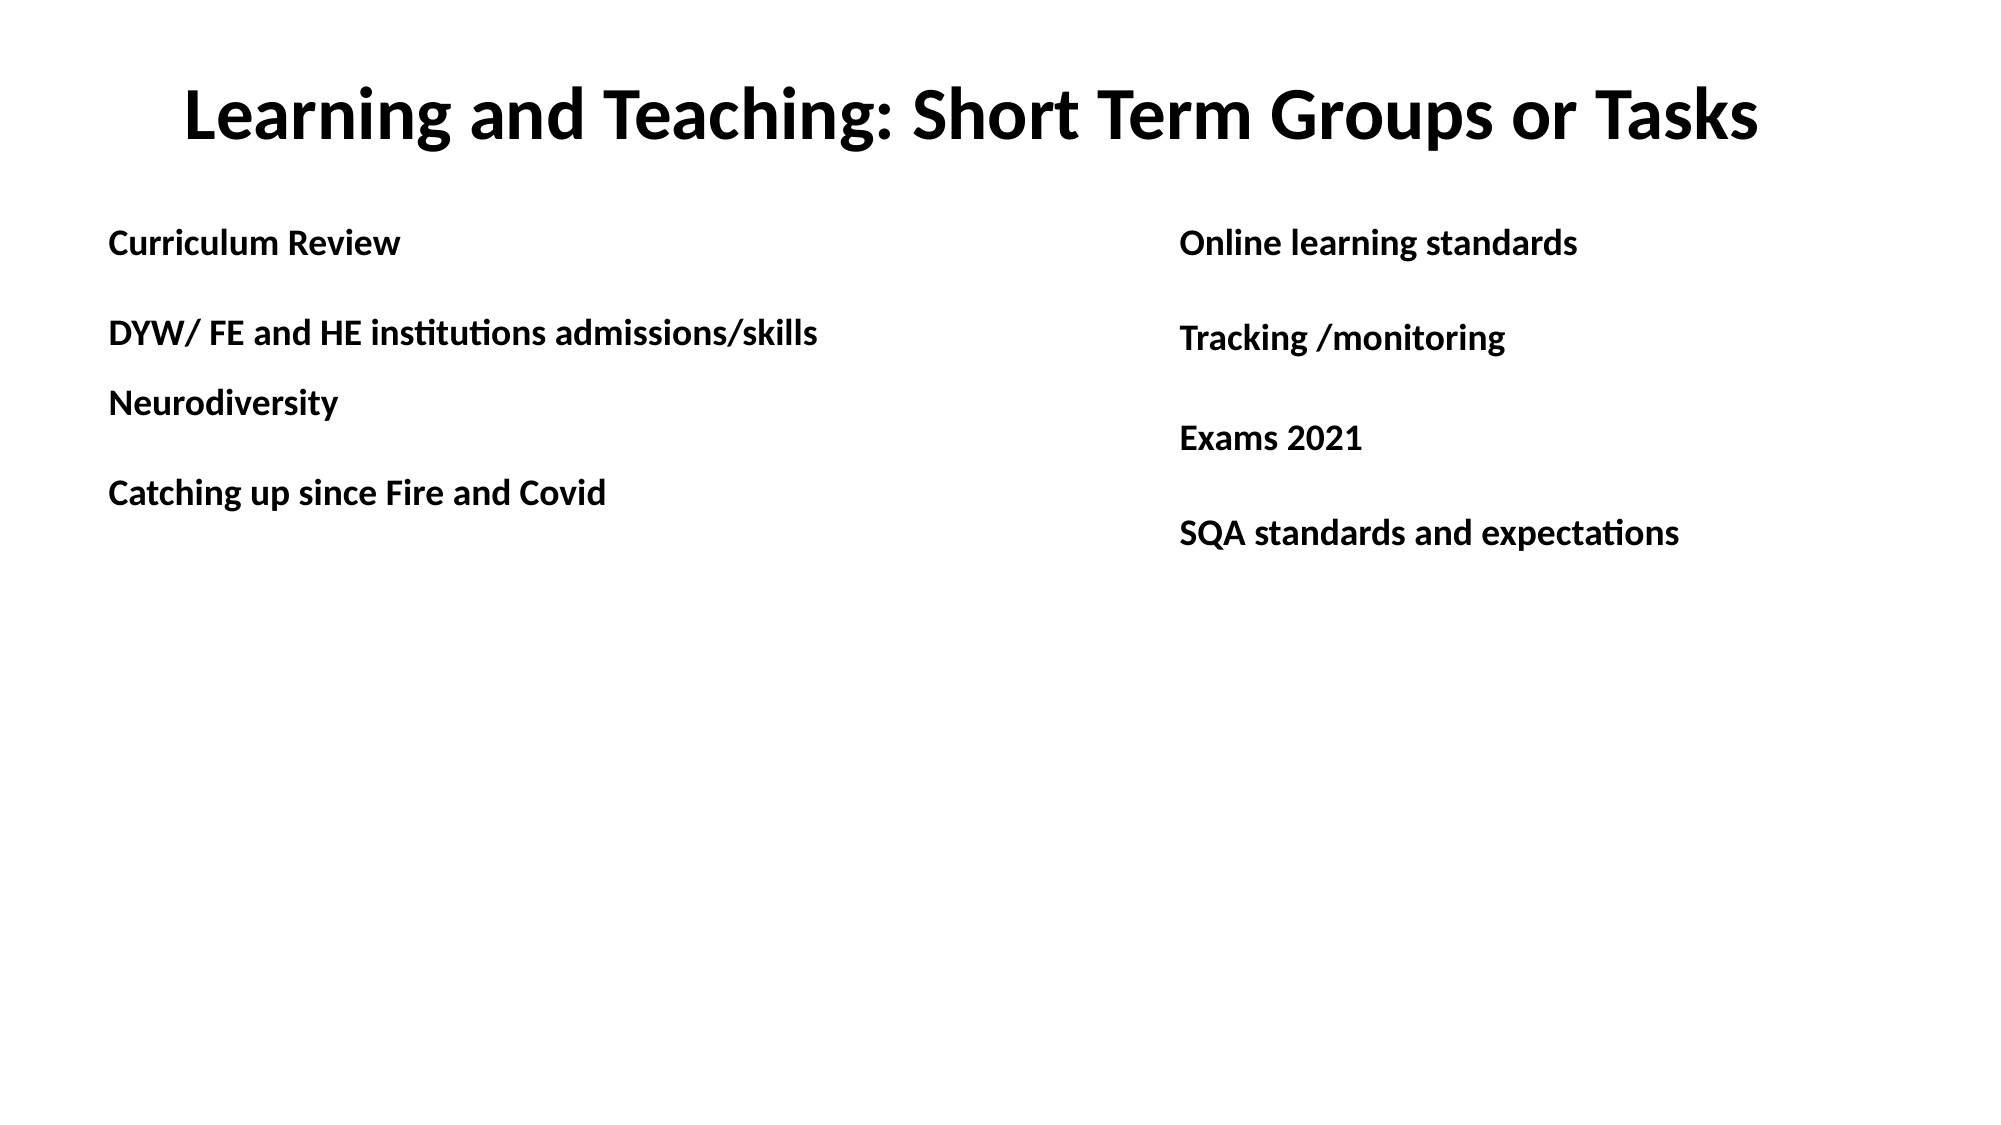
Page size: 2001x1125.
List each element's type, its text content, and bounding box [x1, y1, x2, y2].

text_box Online learning standards Tracking /monitoring Exams 2021 SQA standards and expectations [1164, 210, 1956, 611]
text_box Curriculum Review DYW/ FE and HE institutions admissions/skills Neurodiversity Catching up since Fire and Covid [93, 210, 1102, 616]
text_box Learning and Teaching: Short Term Groups or Tasks [65, 56, 1898, 162]
